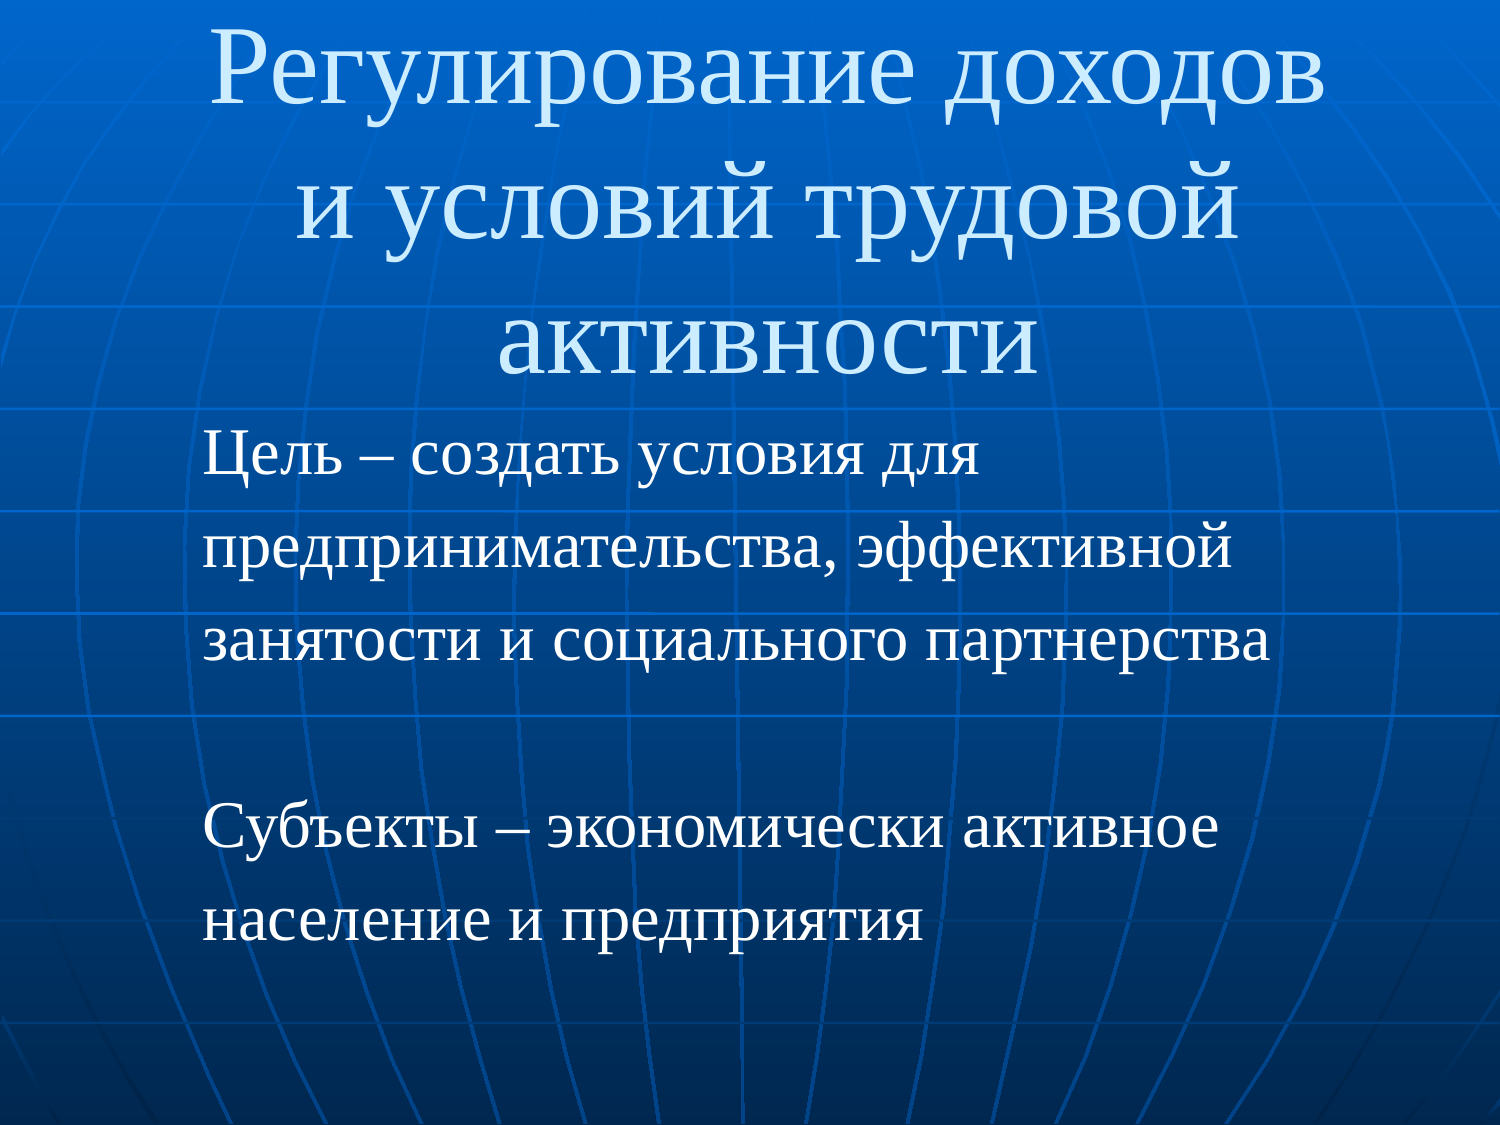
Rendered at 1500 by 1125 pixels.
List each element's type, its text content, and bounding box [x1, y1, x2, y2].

list Цель – создать условия для предпринимательства, эффективной занятости и социального партнерства Субъекты – экономически активное население и предприятия [187, 399, 1425, 1081]
title Регулирование доходов и условий трудовой активности [162, 99, 1375, 287]
